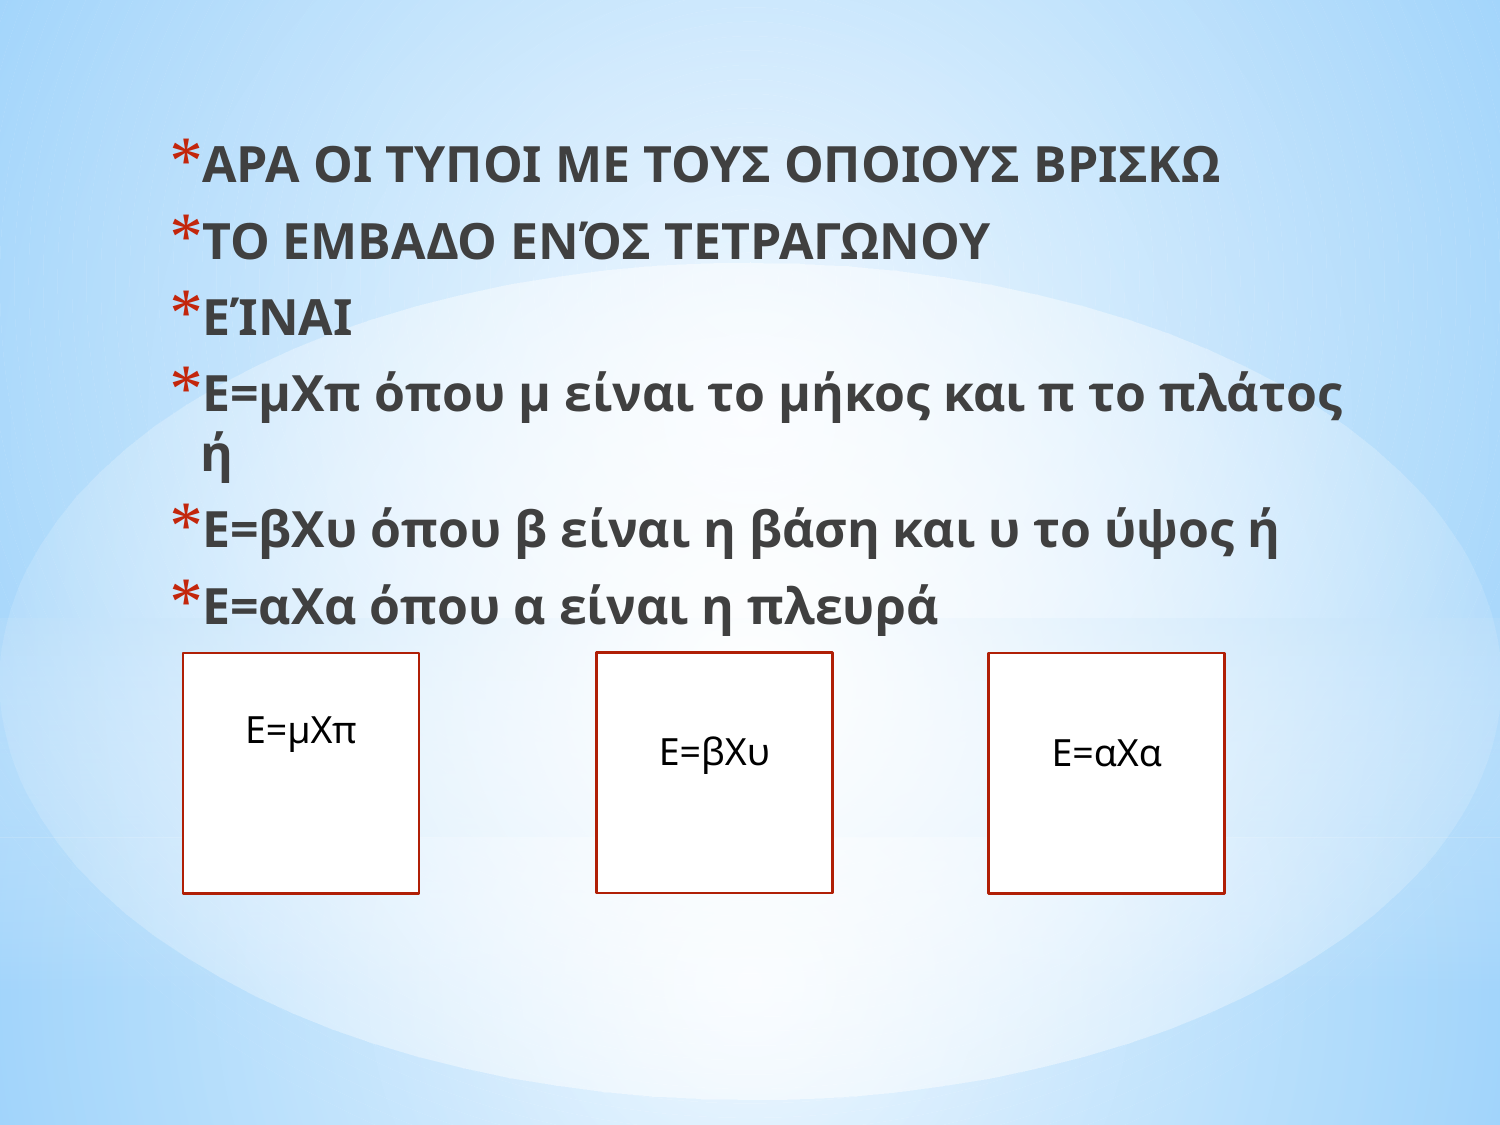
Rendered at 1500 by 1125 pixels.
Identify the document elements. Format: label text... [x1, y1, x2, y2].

list ΑΡΑ ΟΙ ΤΥΠΟΙ ΜΕ ΤΟΥΣ ΟΠΟΙΟΥΣ ΒΡΙΣΚΩ ΤΟ ΕΜΒΑΔΟ ΕΝΌΣ ΤΕΤΡΑΓΩΝΟΥ ΕΊΝΑΙ Ε=μΧπ όπου μ είναι το μήκος και π το πλάτος ή Ε=βΧυ όπου β είναι η βάση και υ το ύψος ή Ε=αΧα όπου α είναι η πλευρά [147, 125, 1376, 604]
text_box Ε=μΧπ [182, 652, 420, 895]
text_box Ε=βΧυ [595, 651, 834, 894]
text_box Ε=αΧα [987, 652, 1226, 895]
